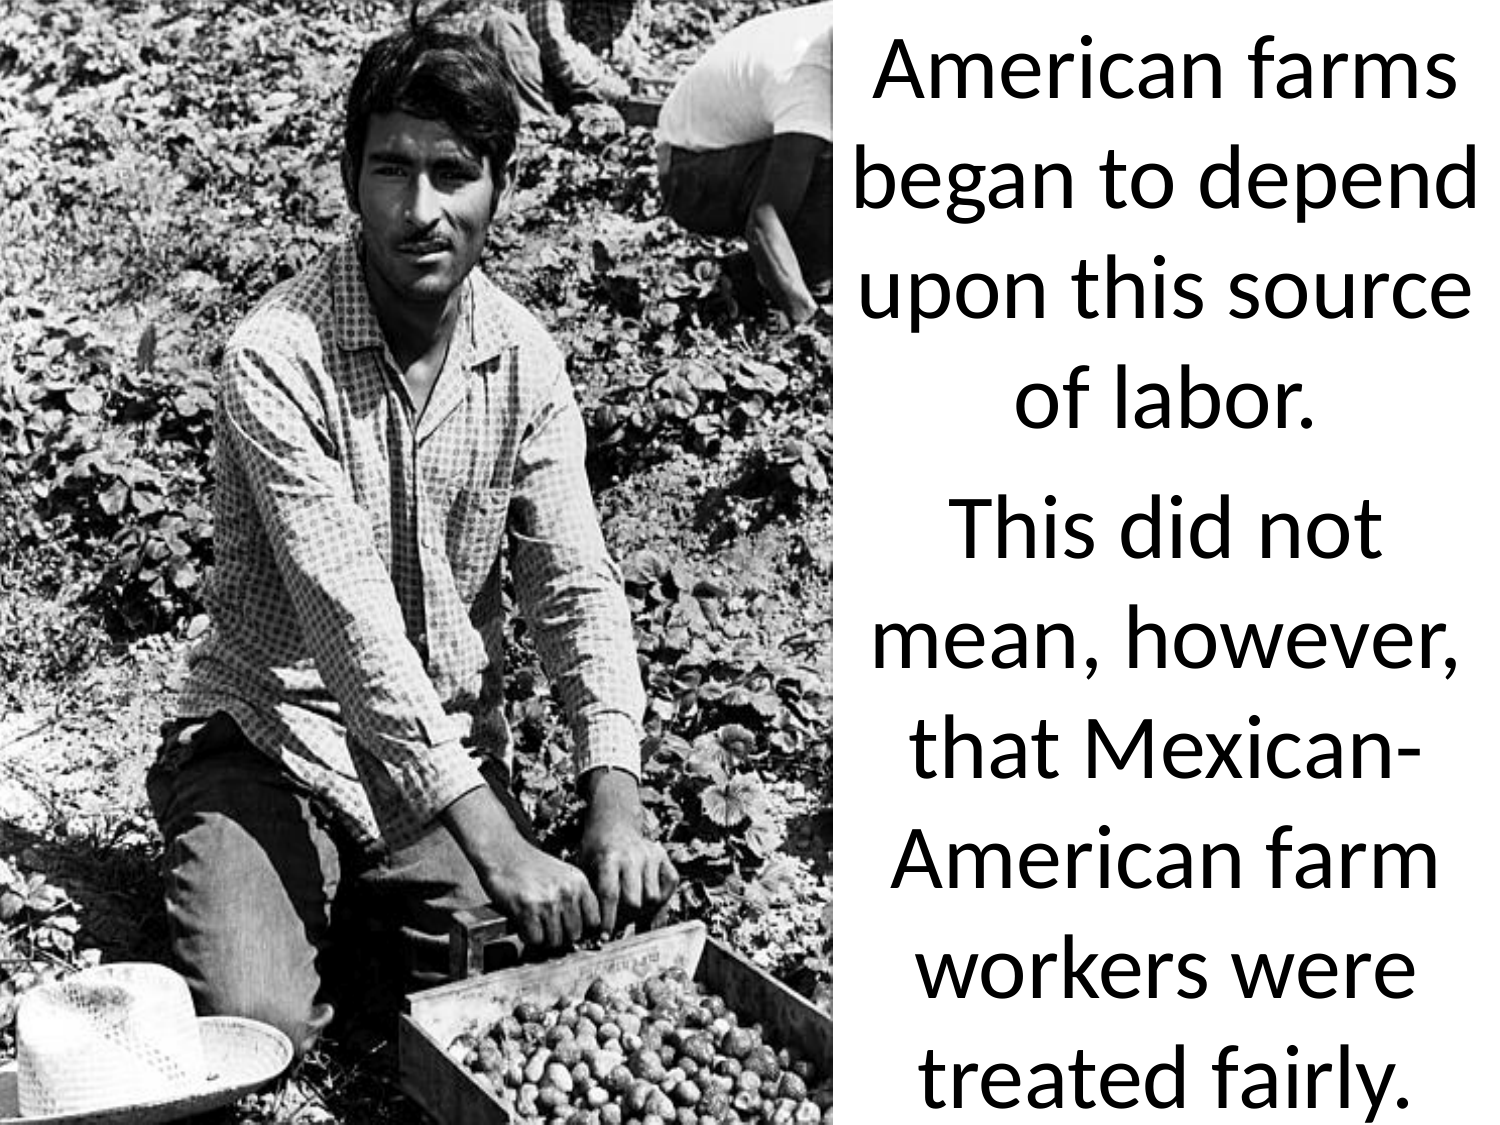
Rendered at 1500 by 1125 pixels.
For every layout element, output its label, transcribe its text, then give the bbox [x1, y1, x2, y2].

picture [0, 0, 833, 1125]
text_box American farms began to depend upon this source of labor. [834, 0, 1500, 455]
text_box This did not mean, however, that Mexican-American farm workers were treated fairly. [837, 459, 1500, 1125]
